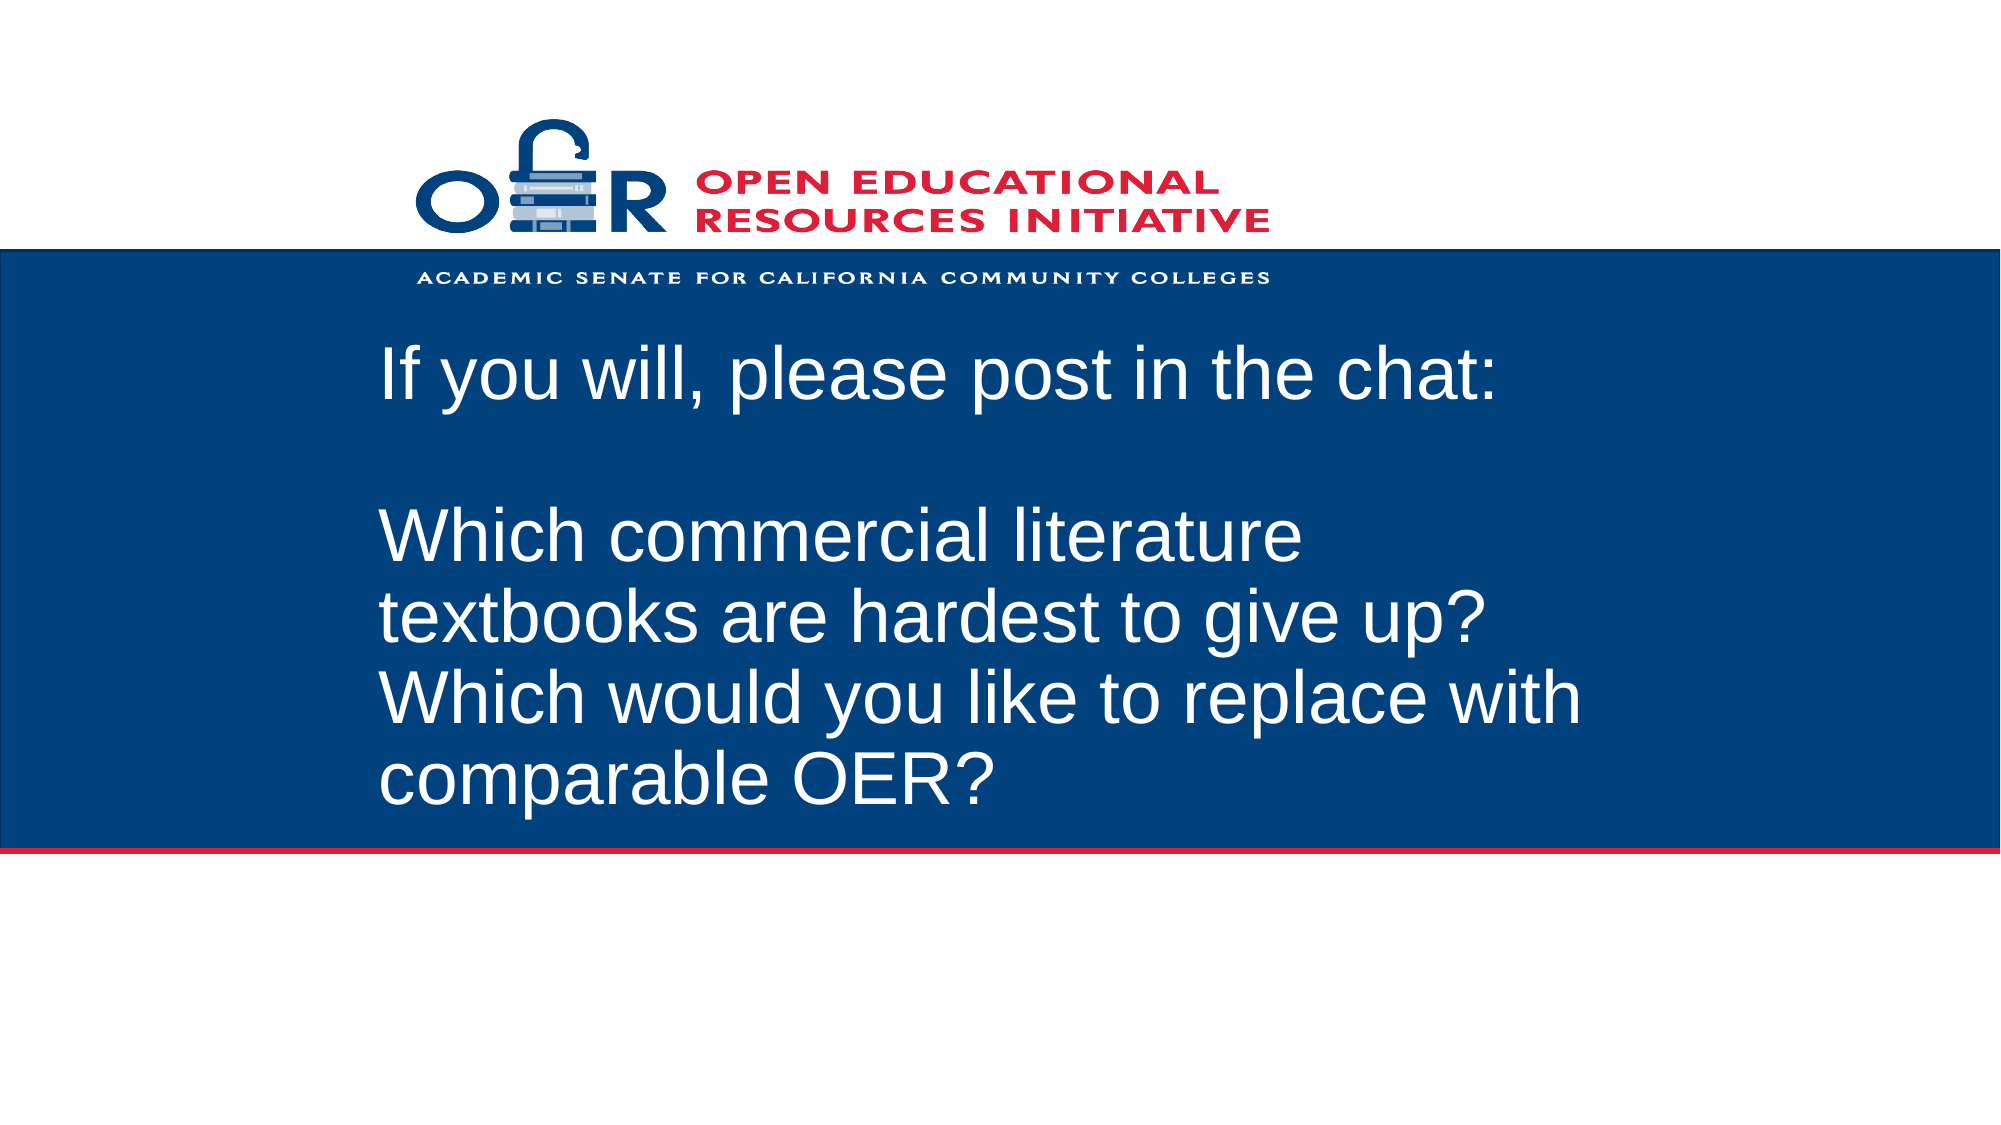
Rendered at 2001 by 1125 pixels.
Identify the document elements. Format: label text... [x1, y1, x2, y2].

title If you will, please post in the chat: Which commercial literature textbooks are hardest to give up? Which would you like to replace with comparable OER? [364, 324, 1611, 821]
picture [370, 96, 1325, 318]
